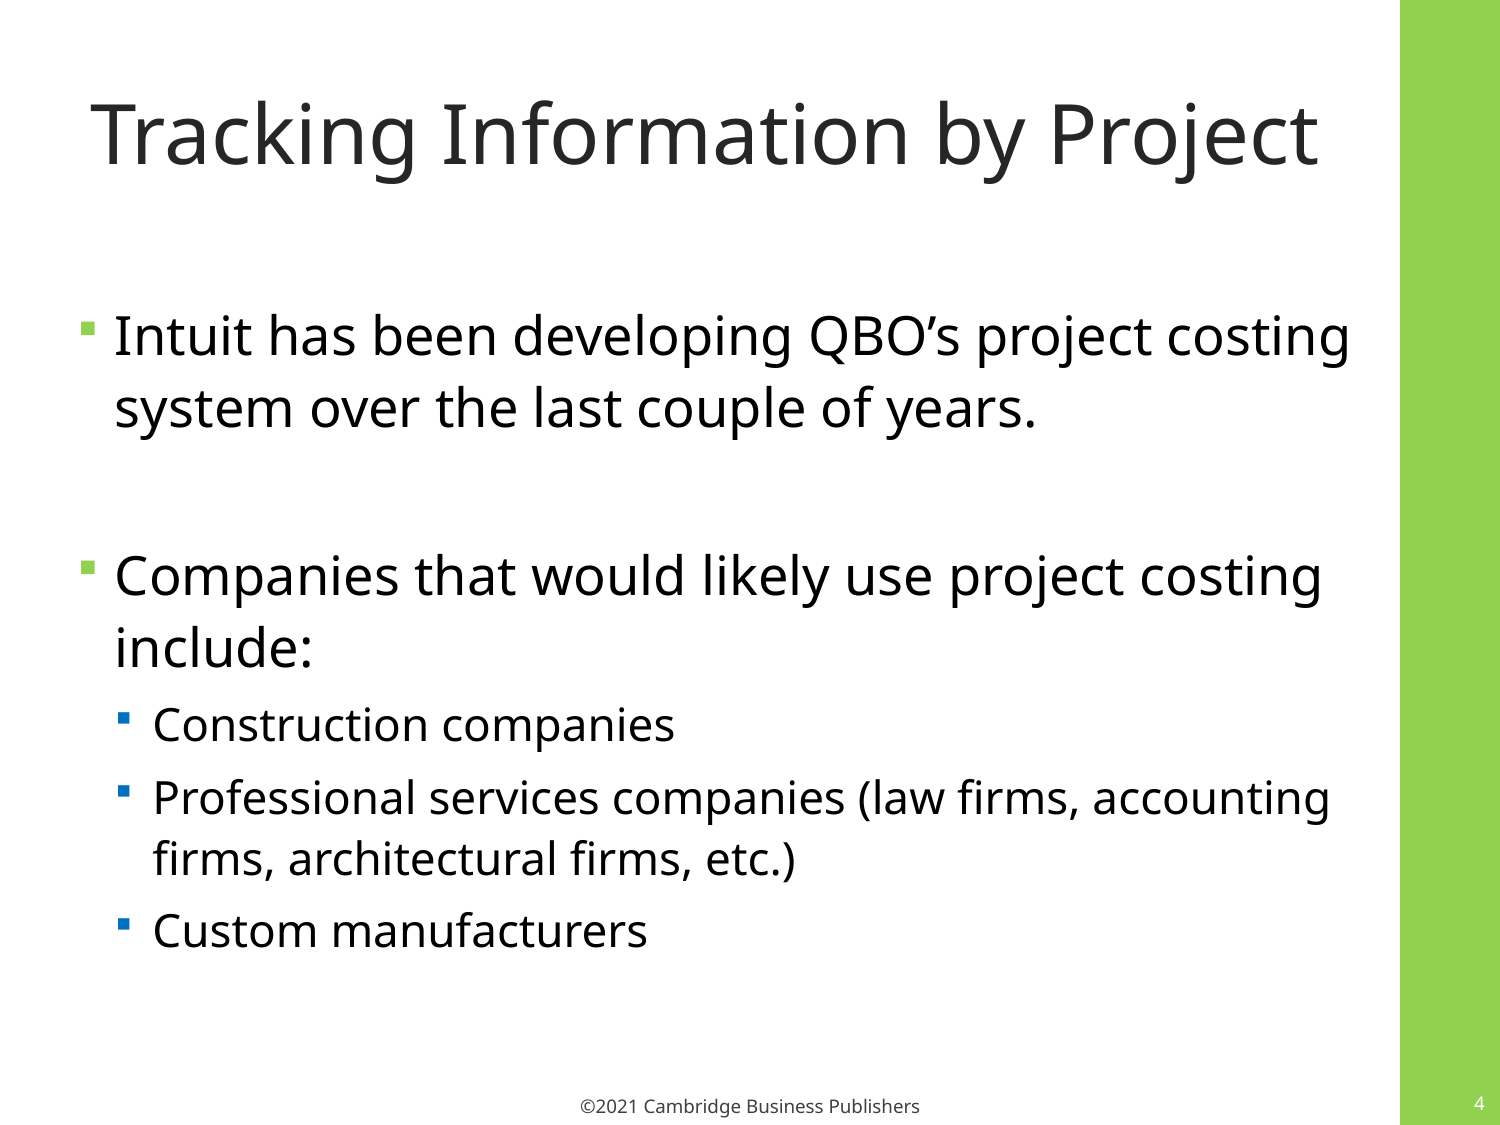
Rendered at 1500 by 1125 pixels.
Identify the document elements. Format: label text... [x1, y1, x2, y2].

list Intuit has been developing QBO’s project costing system over the last couple of years. Companies that would likely use project costing include: Construction companies Professional services companies (law firms, accounting firms, architectural firms, etc.) Custom manufacturers [62, 287, 1400, 1075]
slide_number 4 [1400, 1079, 1500, 1125]
footer ©2021 Cambridge Business Publishers [426, 1080, 1074, 1125]
title Tracking Information by Project [75, 0, 1400, 275]
